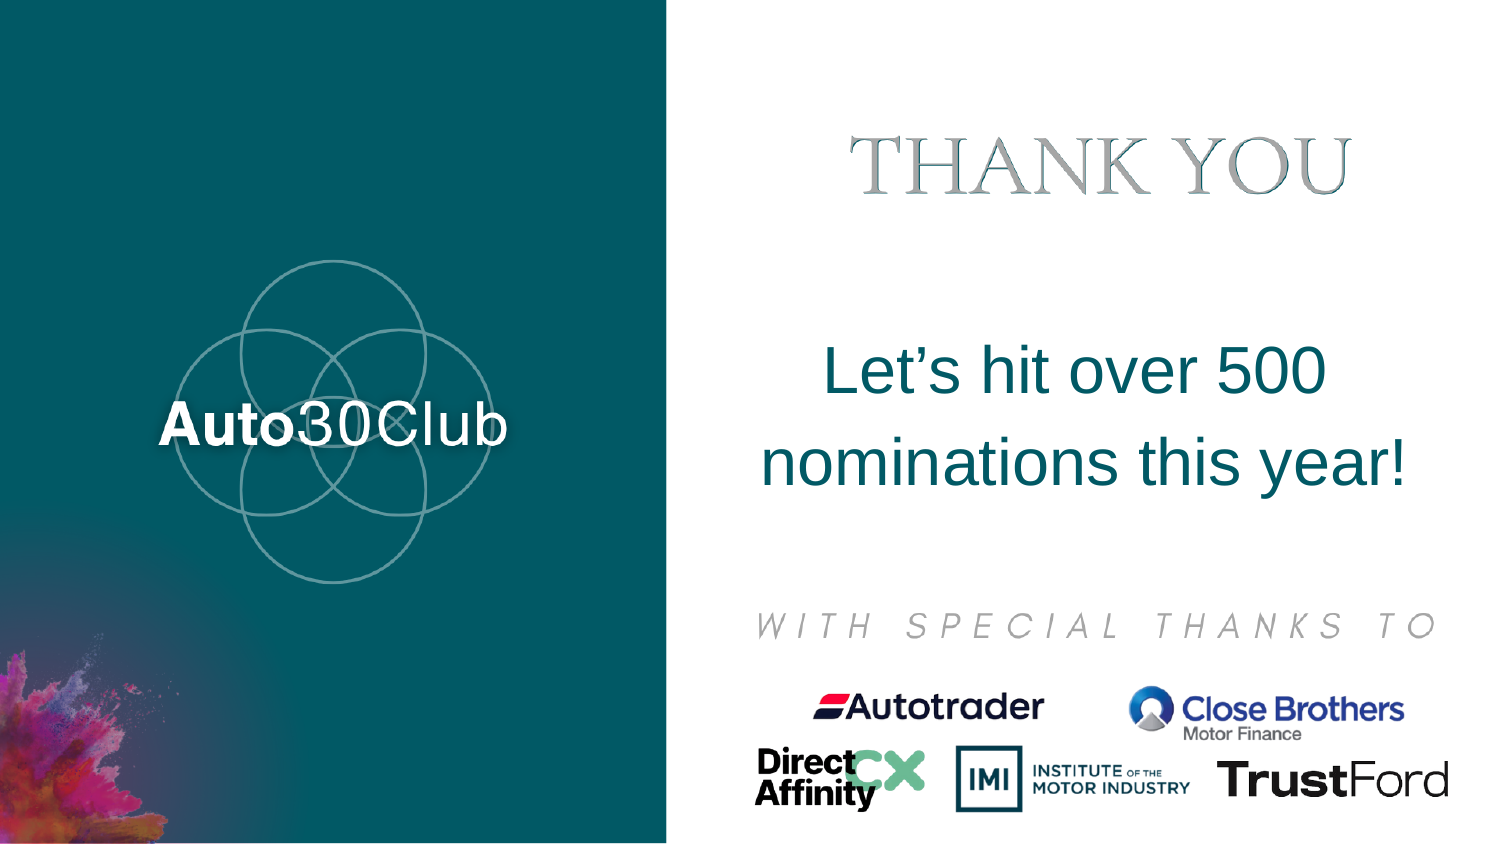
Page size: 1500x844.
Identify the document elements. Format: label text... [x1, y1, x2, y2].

text_box Let’s hit over 500 nominations this year! [725, 299, 1445, 606]
picture [0, 0, 1500, 844]
